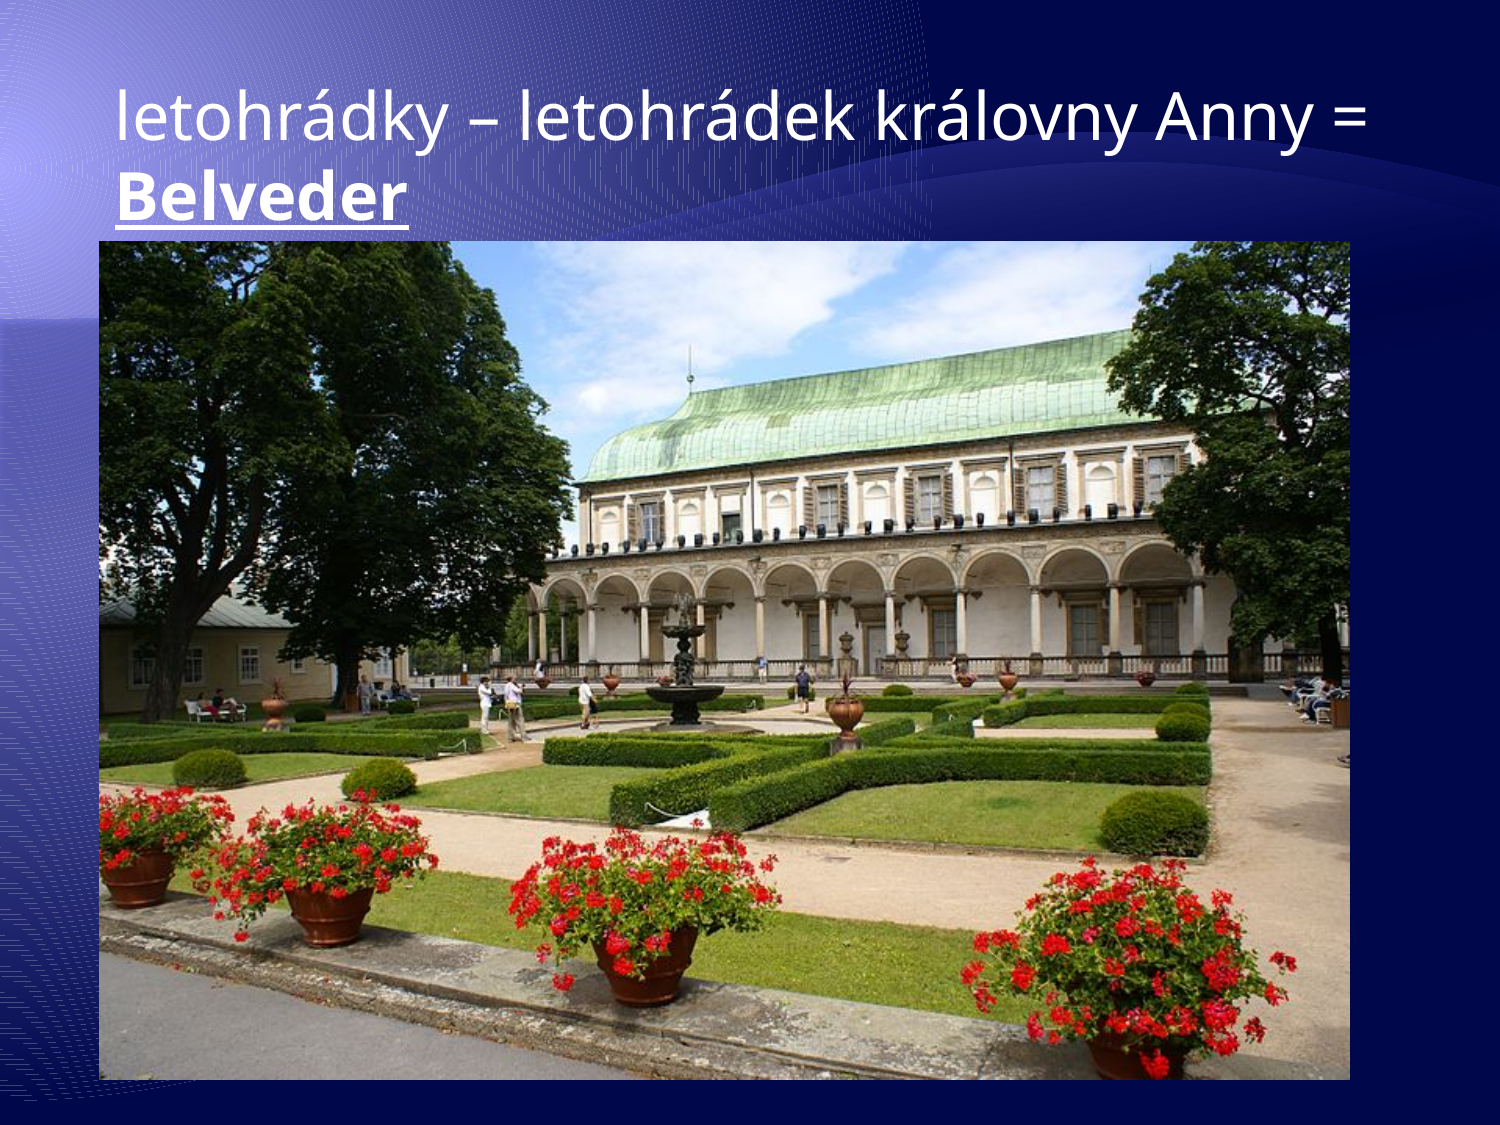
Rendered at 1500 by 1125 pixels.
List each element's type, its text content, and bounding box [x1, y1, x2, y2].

picture [99, 241, 1351, 1080]
text_box letohrádky – letohrádek královny Anny = Belveder [100, 66, 1471, 241]
